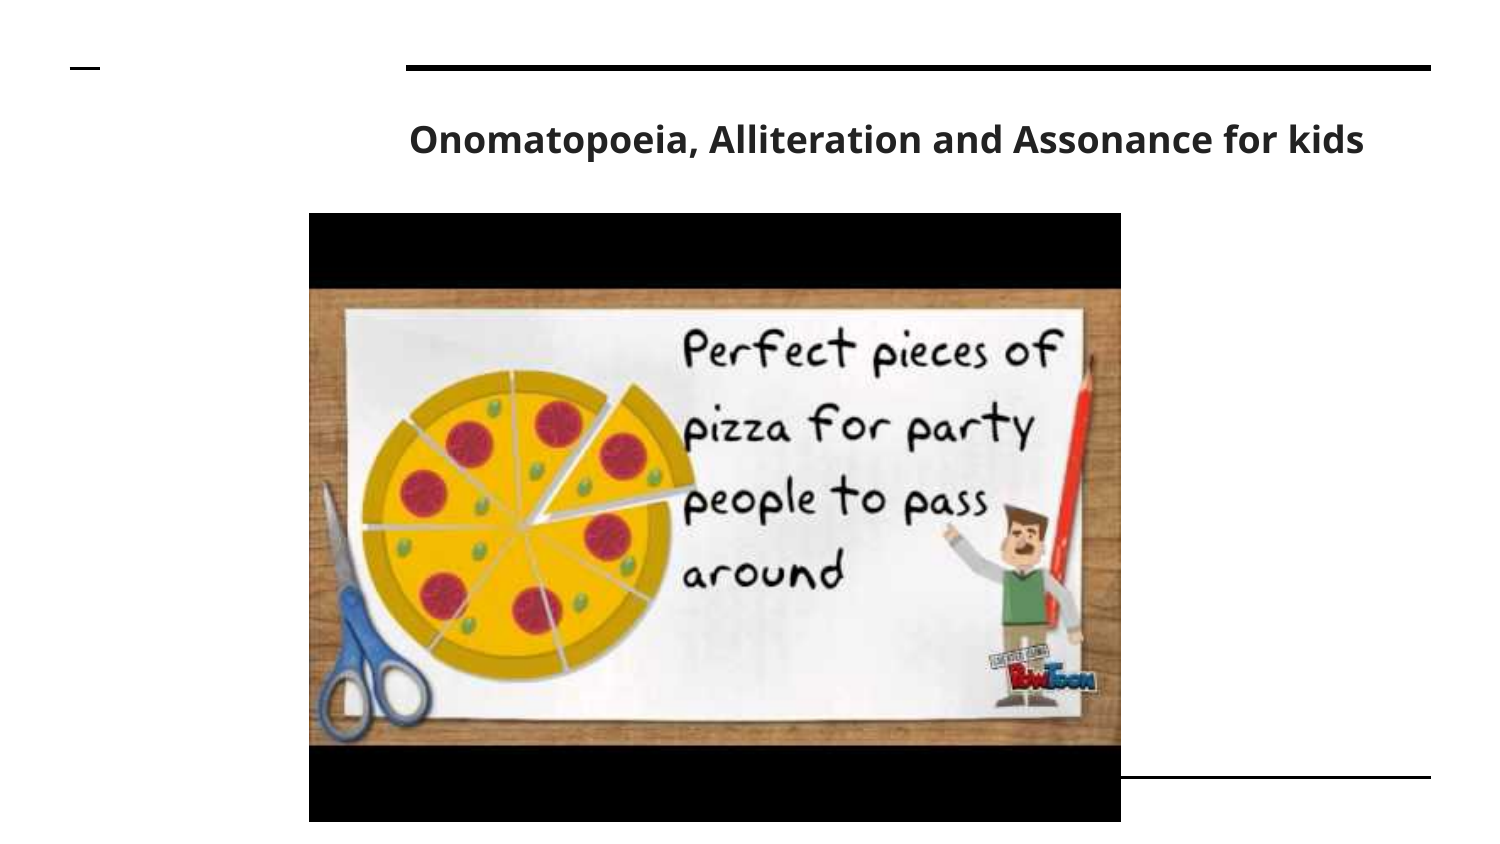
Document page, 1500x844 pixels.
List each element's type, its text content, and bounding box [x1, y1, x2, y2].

text_box [309, 213, 1121, 822]
title Onomatopoeia, Alliteration and Assonance for kids [393, 94, 1431, 199]
